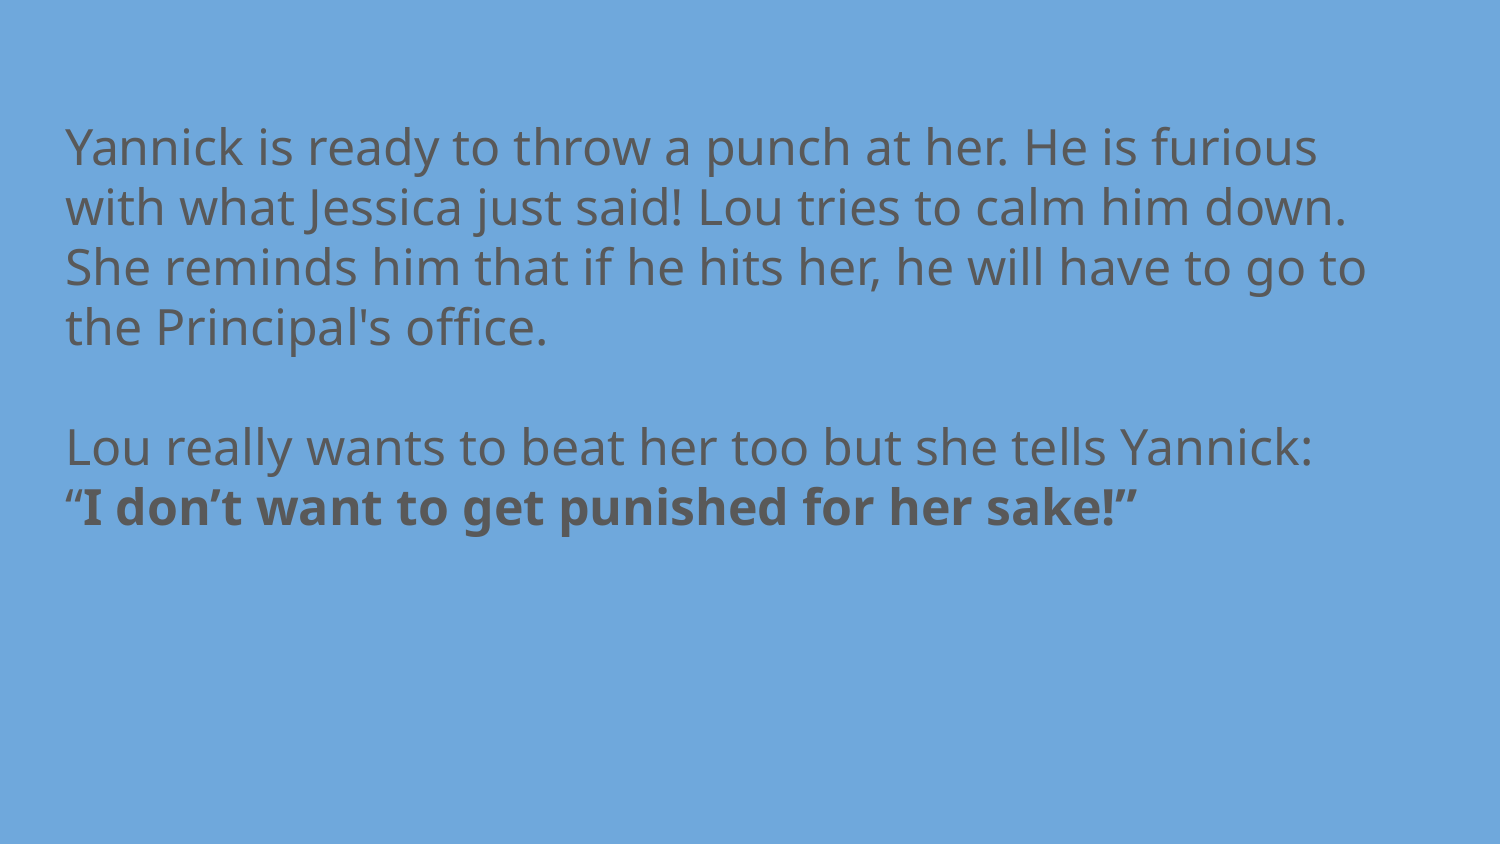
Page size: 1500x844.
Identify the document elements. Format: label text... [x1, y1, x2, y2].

text_box Yannick is ready to throw a punch at her. He is furious with what Jessica just said! Lou tries to calm him down. She reminds him that if he hits her, he will have to go to the Principal's office. Lou really wants to beat her too but she tells Yannick: “I don’t want to get punished for her sake!” [50, 100, 1435, 551]
